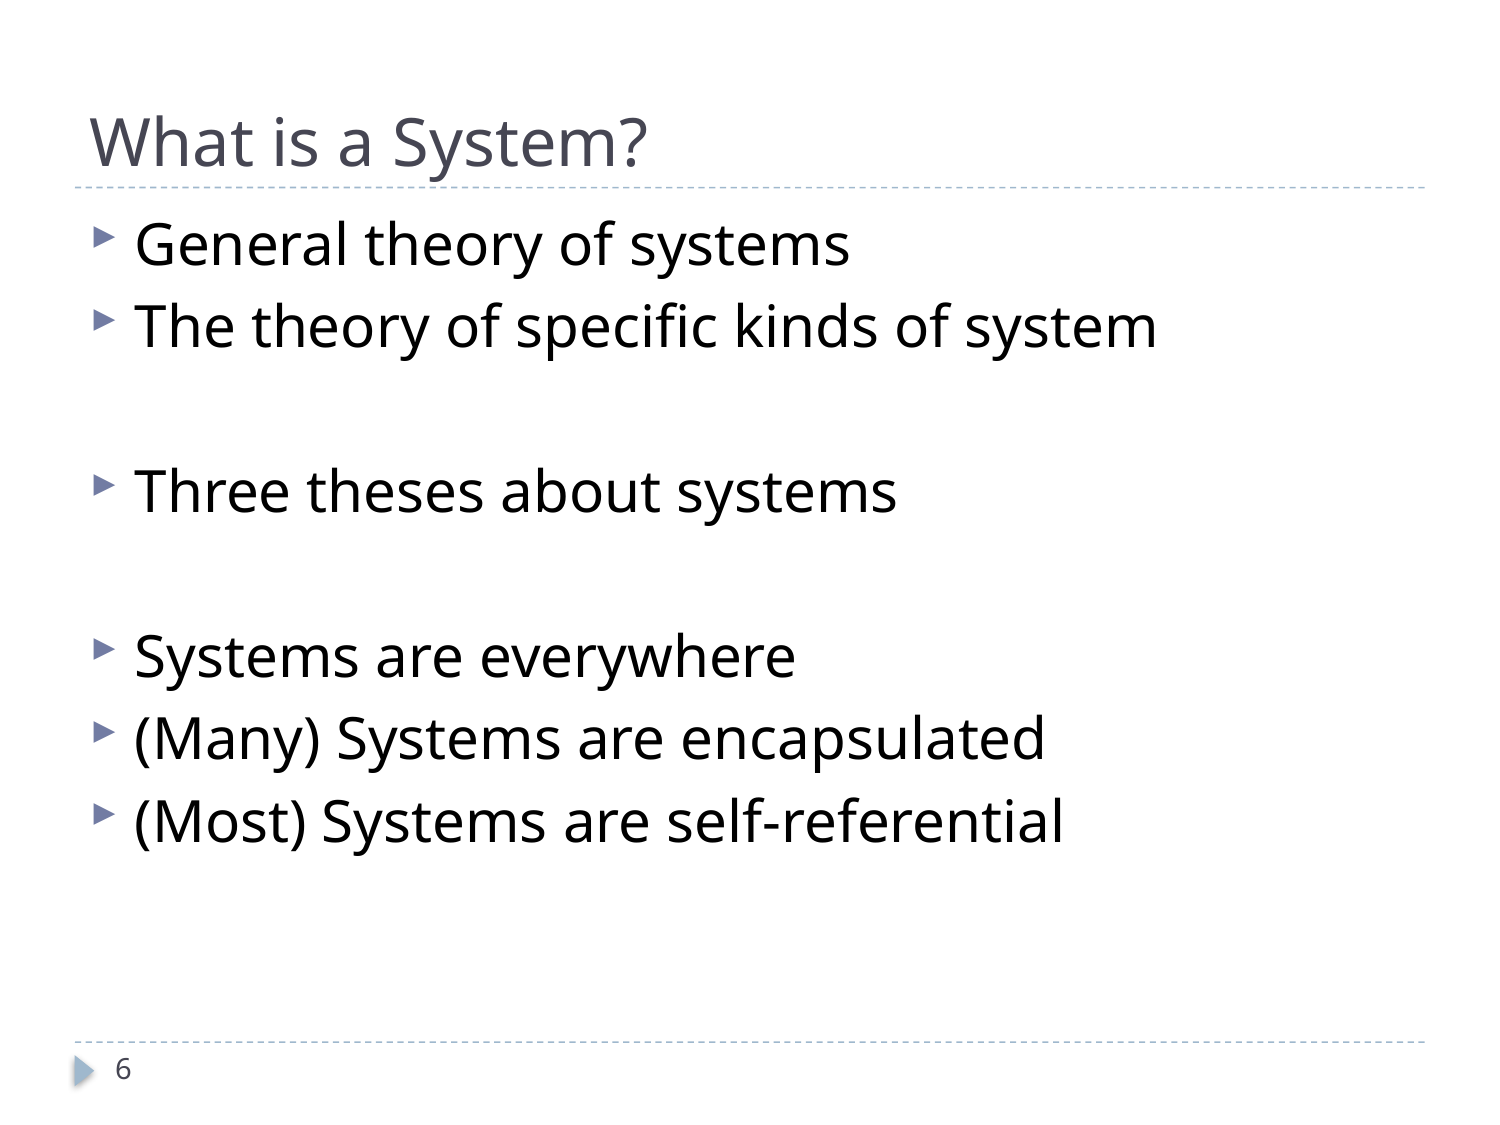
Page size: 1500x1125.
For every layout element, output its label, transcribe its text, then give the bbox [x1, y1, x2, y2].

title What is a System? [75, 24, 1425, 188]
slide_number 6 [100, 1042, 426, 1103]
list General theory of systems The theory of specific kinds of system Three theses about systems Systems are everywhere (Many) Systems are encapsulated (Most) Systems are self-referential [75, 200, 1425, 1010]
